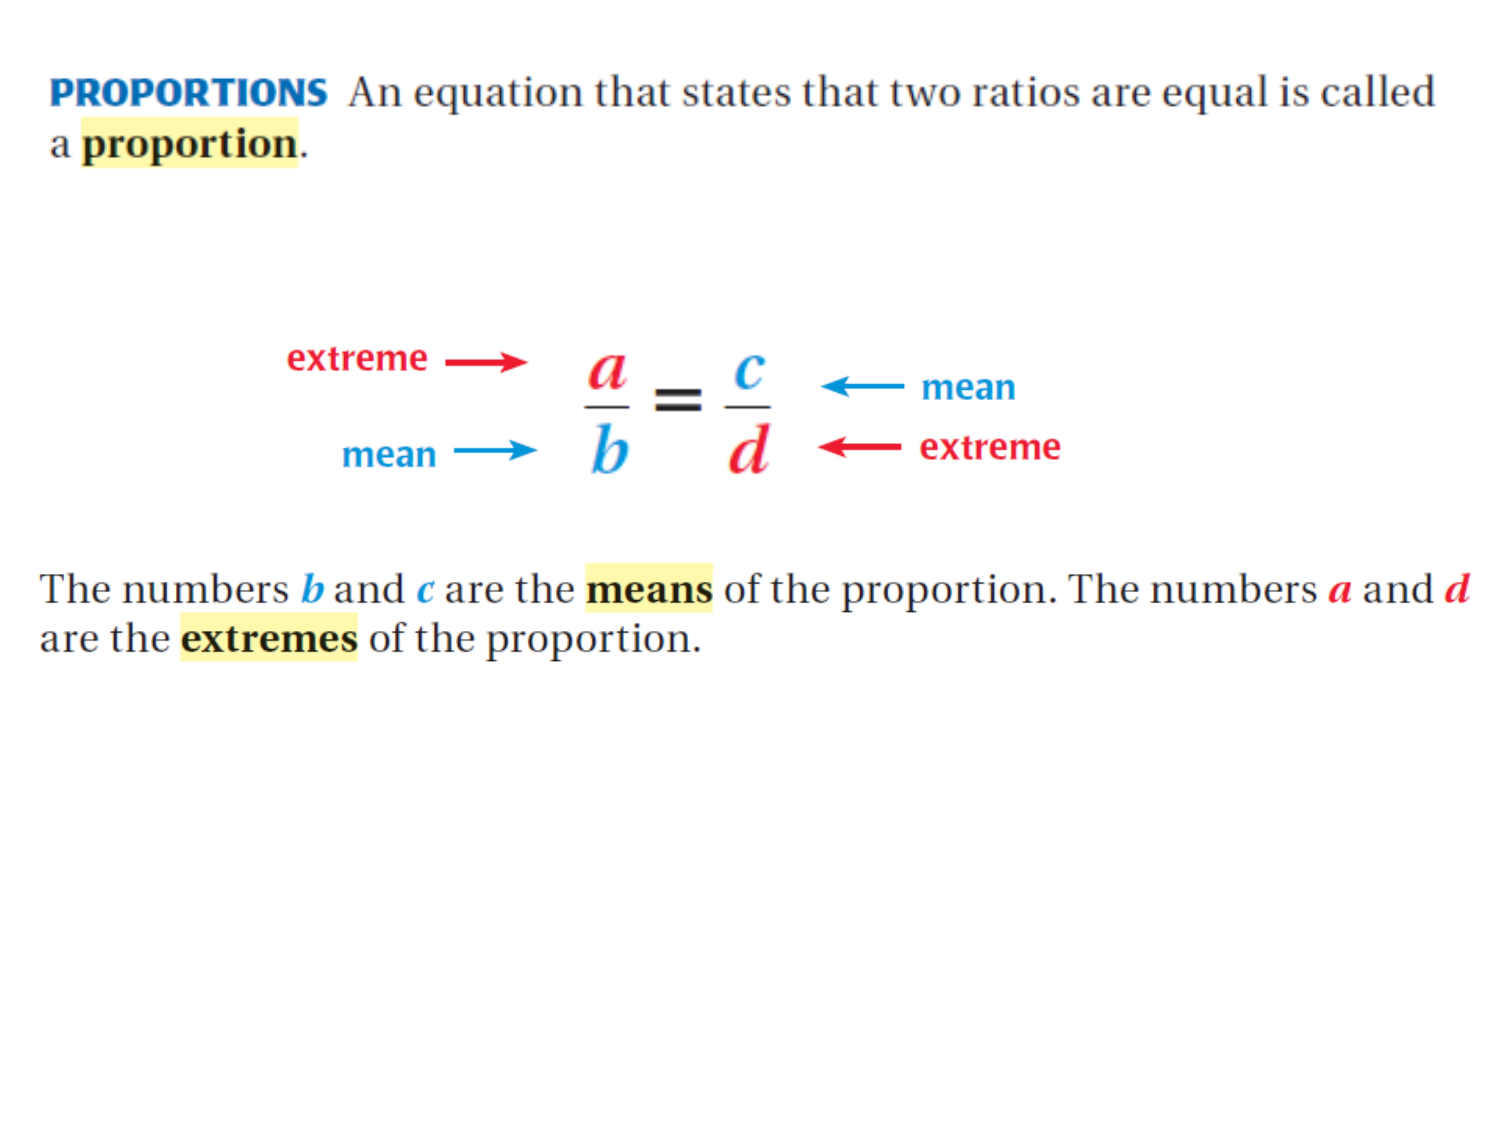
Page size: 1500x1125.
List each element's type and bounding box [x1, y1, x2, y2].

picture [274, 331, 535, 387]
picture [812, 428, 1068, 472]
picture [37, 62, 1443, 176]
picture [333, 431, 541, 473]
picture [27, 562, 1484, 668]
picture [812, 361, 1032, 411]
picture [574, 337, 791, 504]
